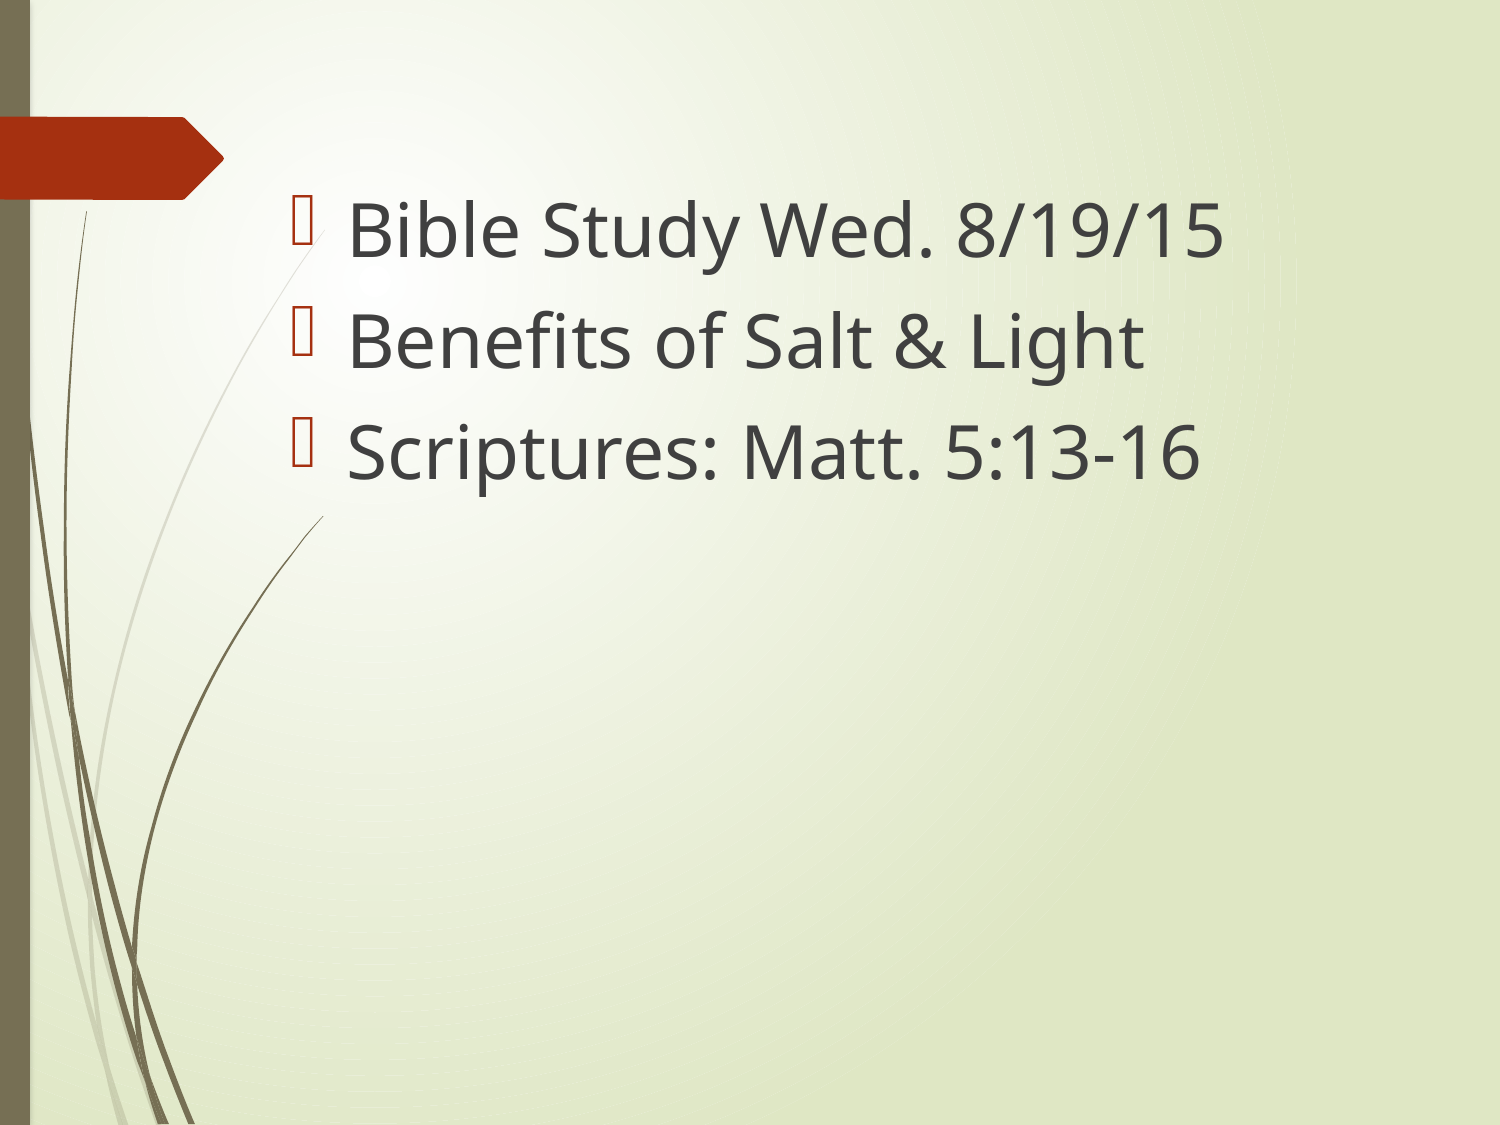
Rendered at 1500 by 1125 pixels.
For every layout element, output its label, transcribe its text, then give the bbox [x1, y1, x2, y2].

list Bible Study Wed. 8/19/15 Benefits of Salt & Light Scriptures: Matt. 5:13-16 [275, 174, 1357, 795]
